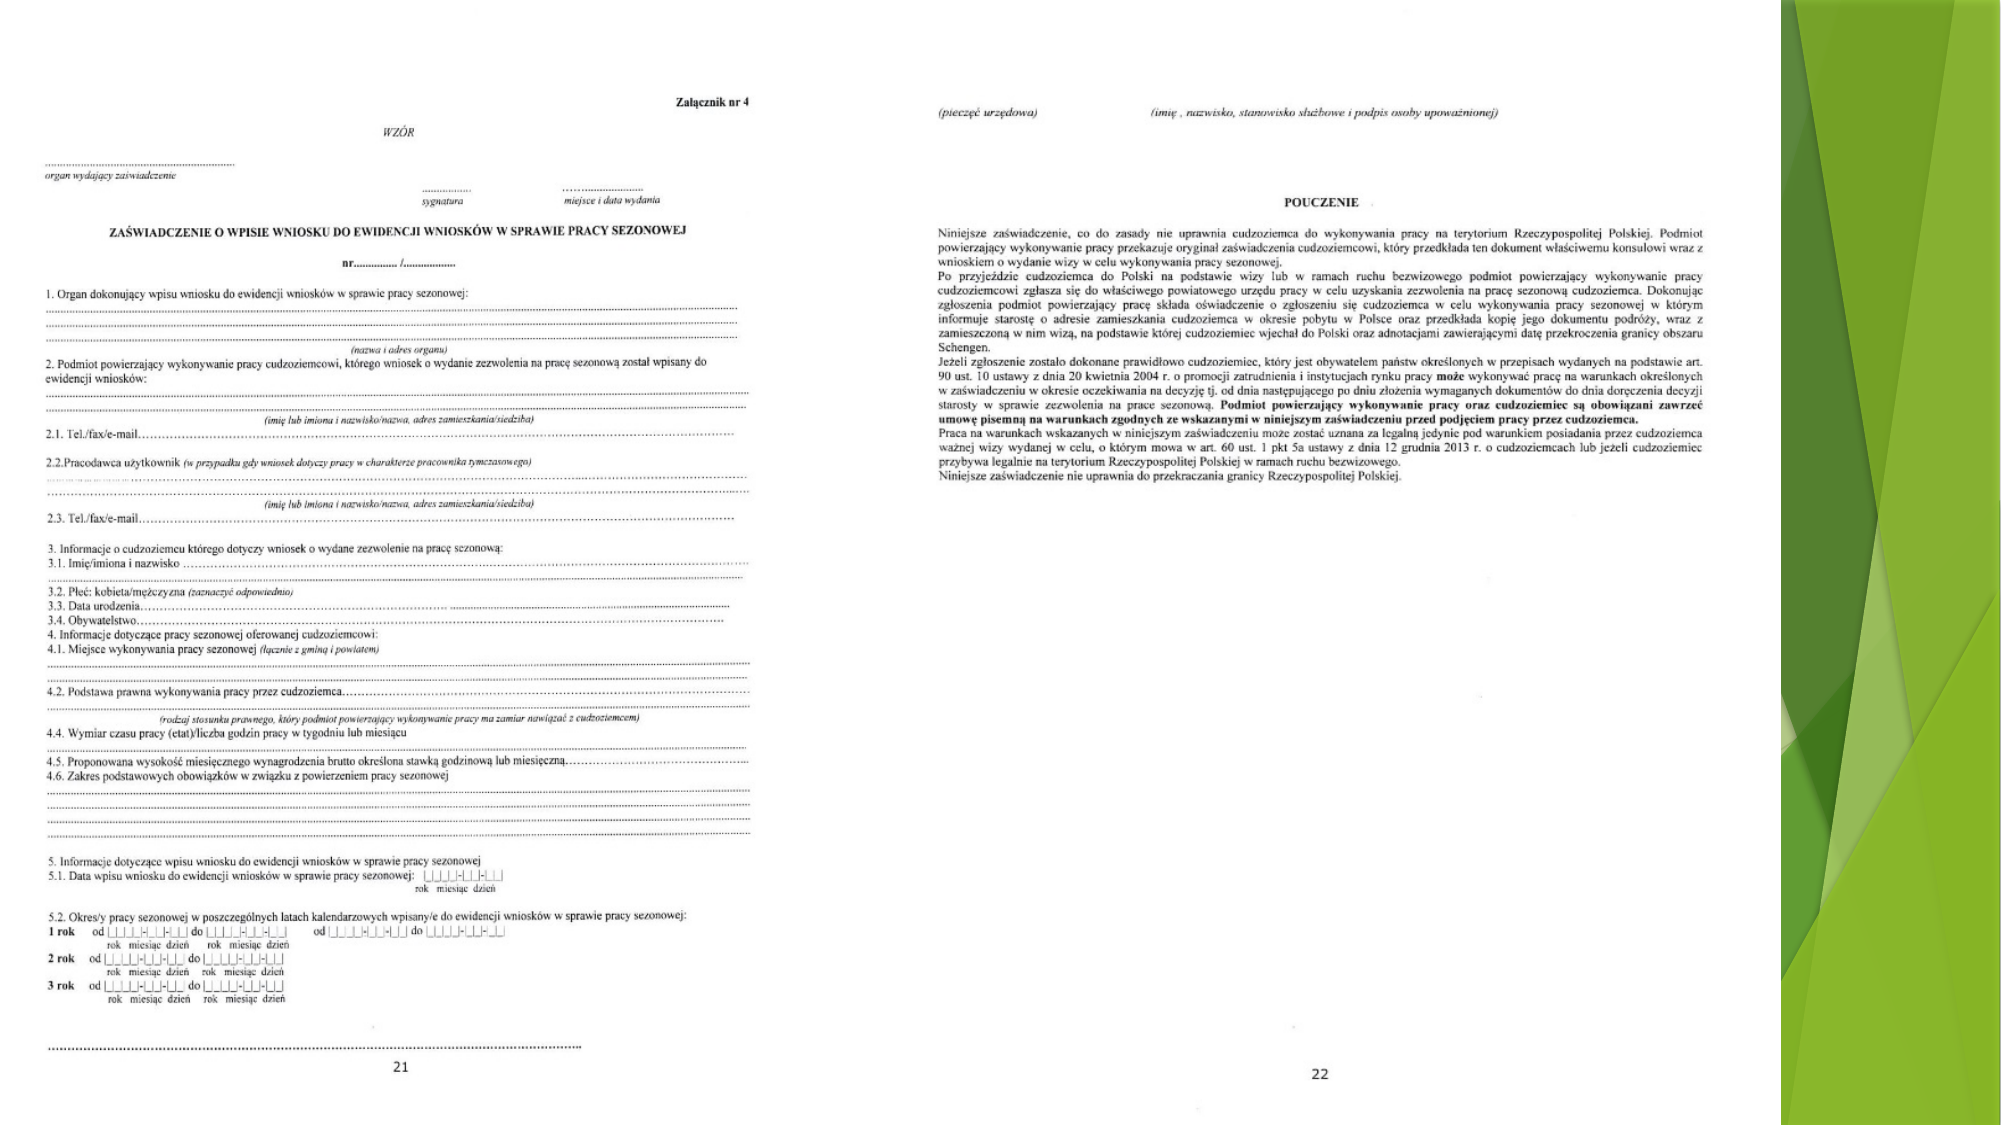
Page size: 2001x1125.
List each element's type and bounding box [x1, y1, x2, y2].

list [886, 0, 1781, 1125]
list [0, 0, 820, 1125]
